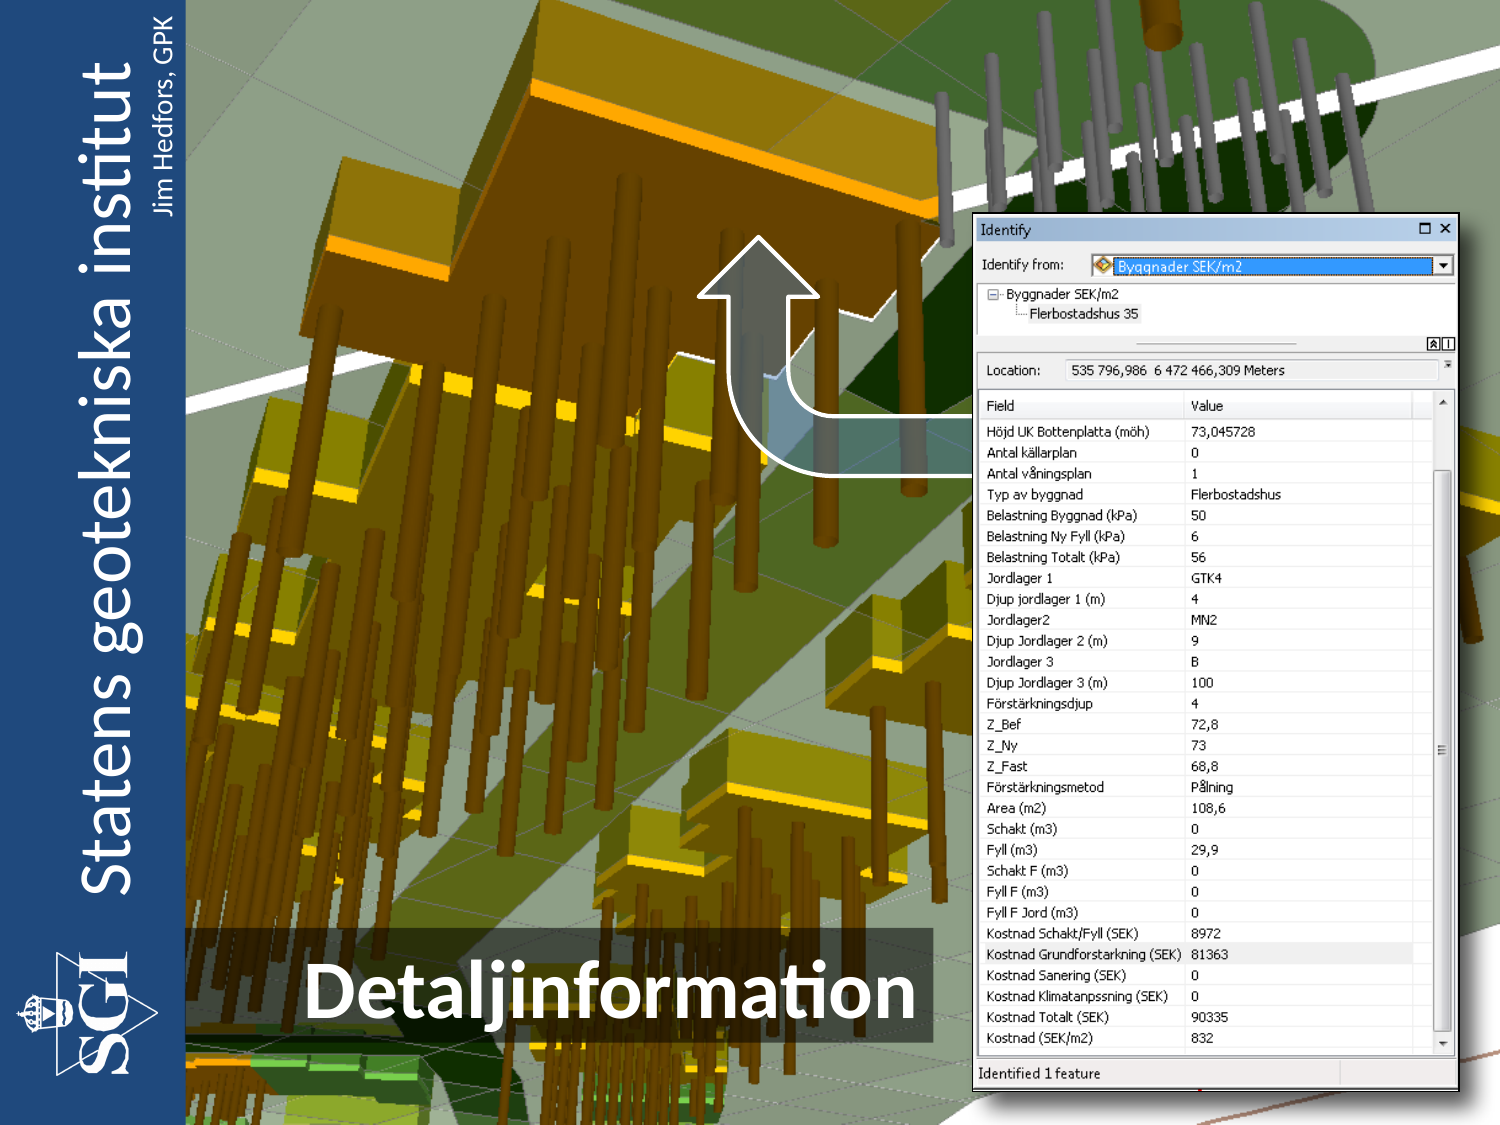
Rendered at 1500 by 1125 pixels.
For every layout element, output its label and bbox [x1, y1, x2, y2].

text_box [0, 0, 186, 1125]
picture [186, 0, 1500, 1125]
